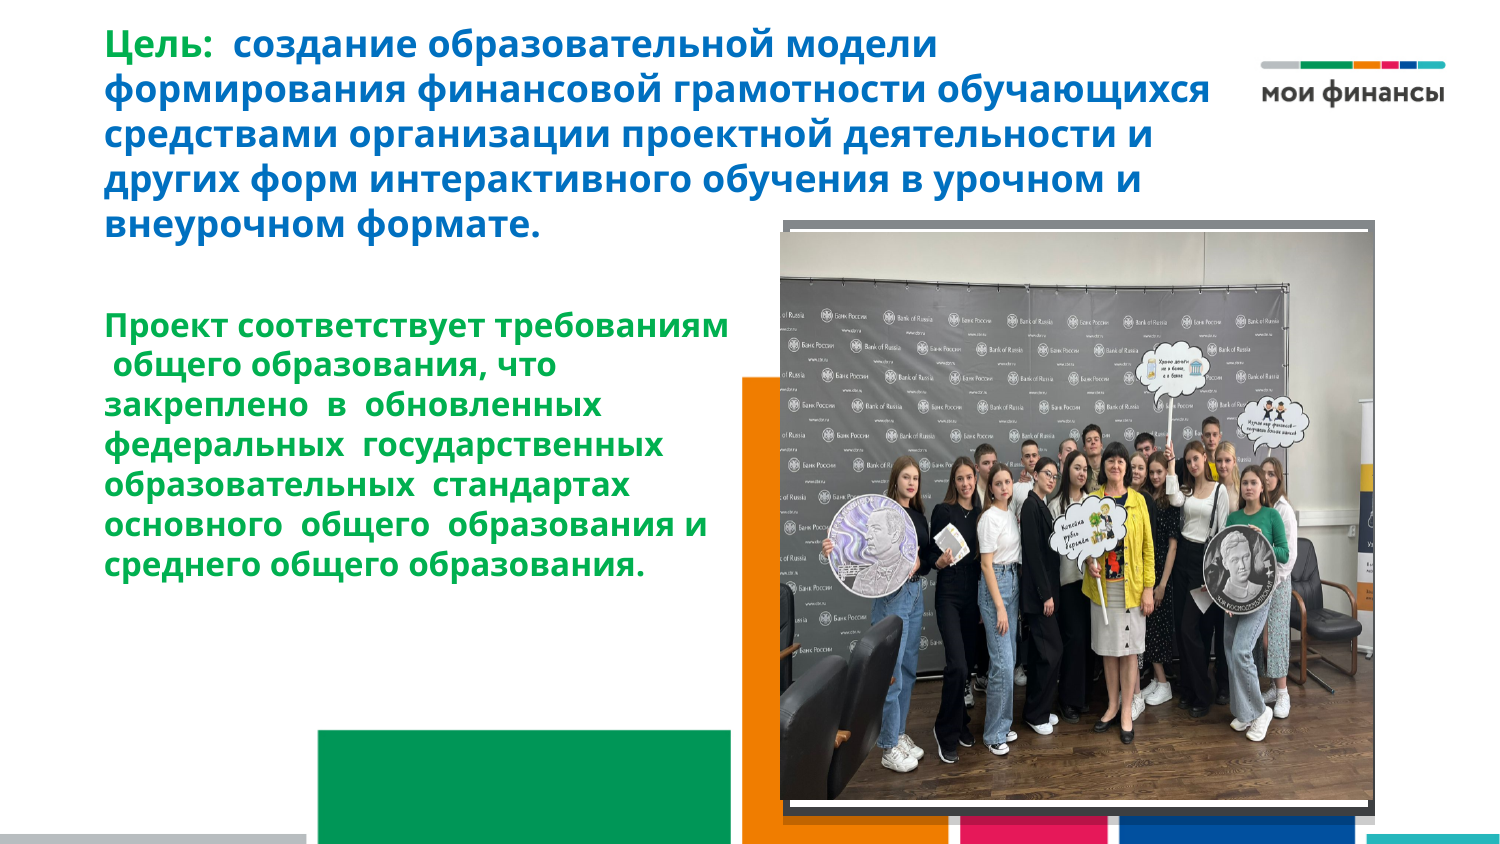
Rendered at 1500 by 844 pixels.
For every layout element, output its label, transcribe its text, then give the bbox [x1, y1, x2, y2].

picture [0, 0, 1500, 844]
text_box Цель: создание образовательной модели формирования финансовой грамотности обучающихся средствами организации проектной деятельности и других форм интерактивного обучения в урочном и внеурочном формате. [103, 20, 1234, 175]
text_box Проект соответствует требованиям общего образования, что закреплено в обновленных федеральных государственных образовательных стандартах основного общего образования и среднего общего образования. [103, 303, 731, 766]
